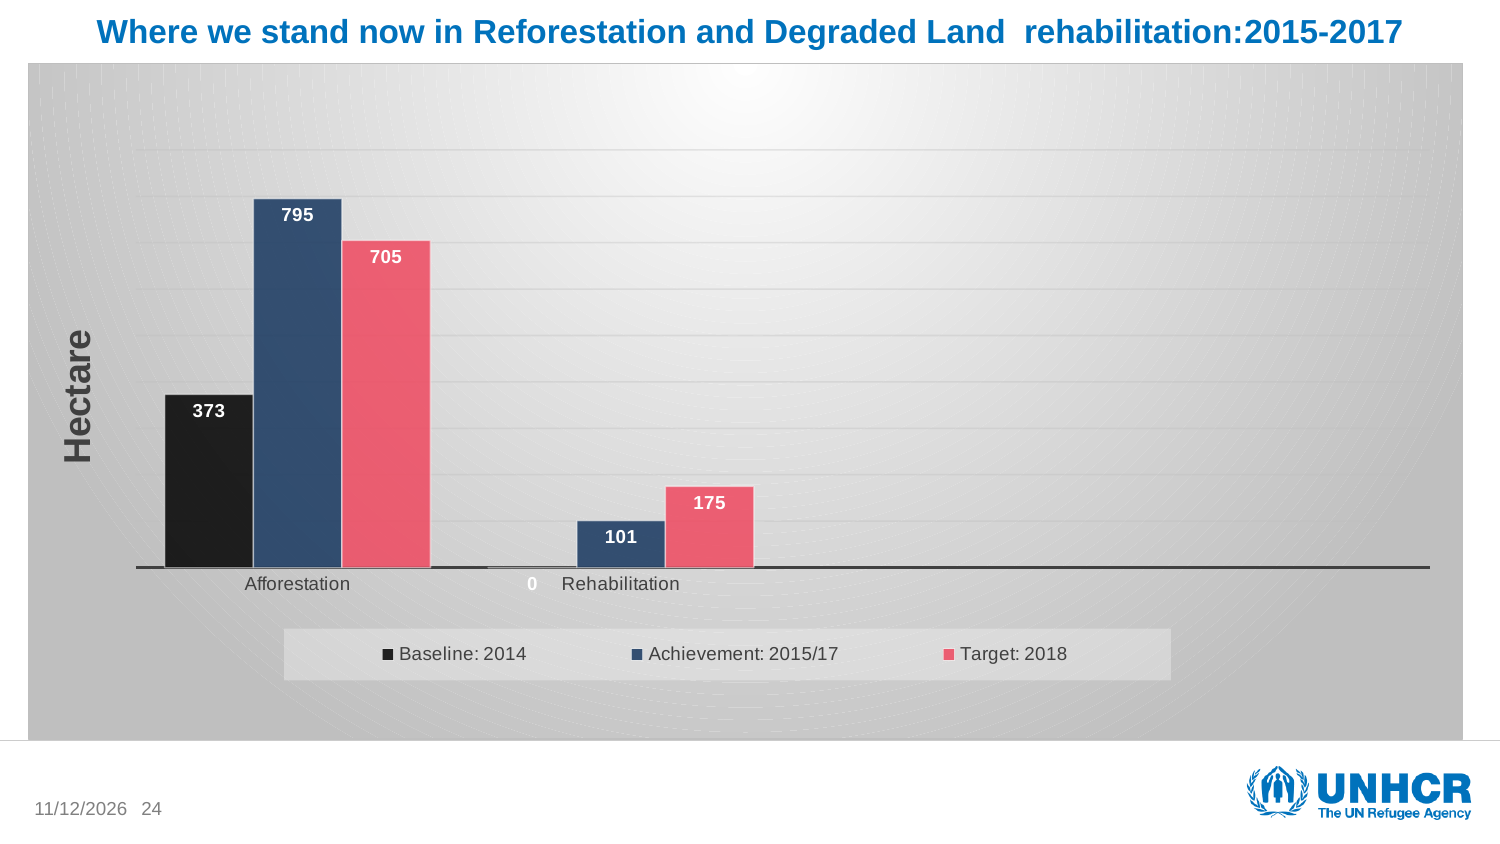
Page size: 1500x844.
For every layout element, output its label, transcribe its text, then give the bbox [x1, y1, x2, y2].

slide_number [34, 796, 141, 822]
chart [27, 62, 1464, 740]
title Where we stand now in Reforestation and Degraded Land rehabilitation:2015-2017 [0, 0, 1500, 52]
slide_number 24 [141, 796, 216, 822]
picture [0, 52, 1500, 844]
